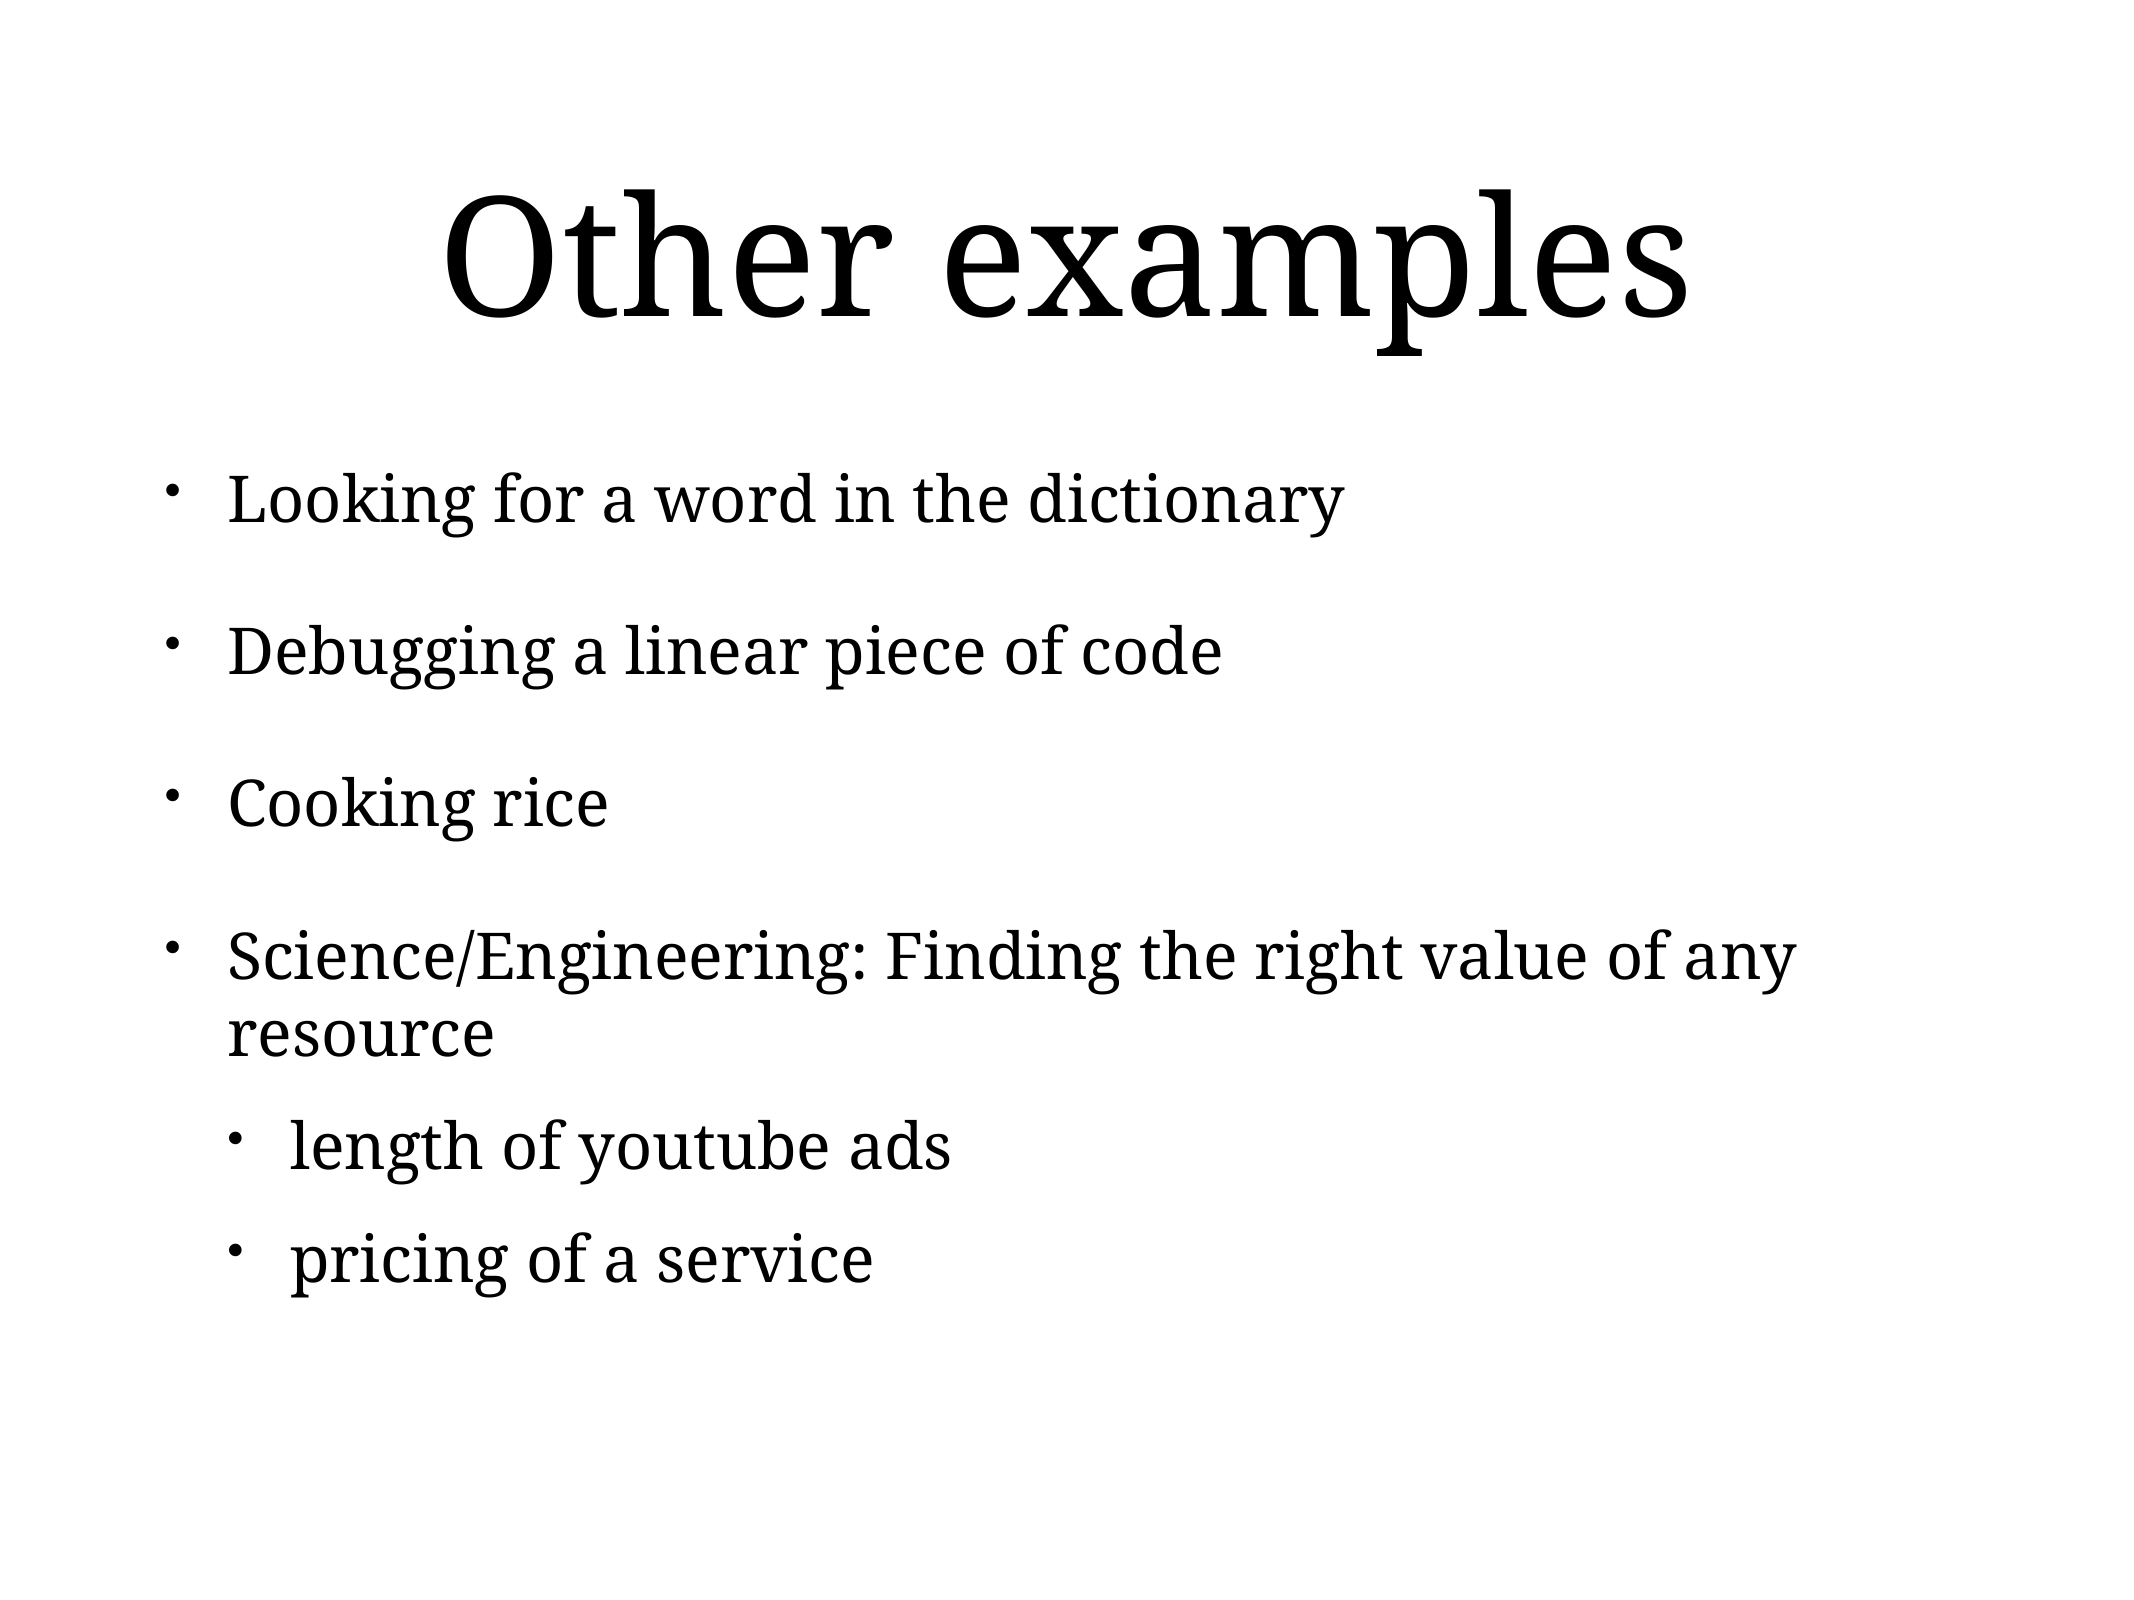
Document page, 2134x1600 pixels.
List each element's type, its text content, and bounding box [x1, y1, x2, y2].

title Other examples [155, 72, 1978, 426]
list Looking for a word in the dictionary Debugging a linear piece of code Cooking rice Science/Engineering: Finding the right value of any resource length of youtube ads pricing of a service [155, 426, 1978, 1326]
